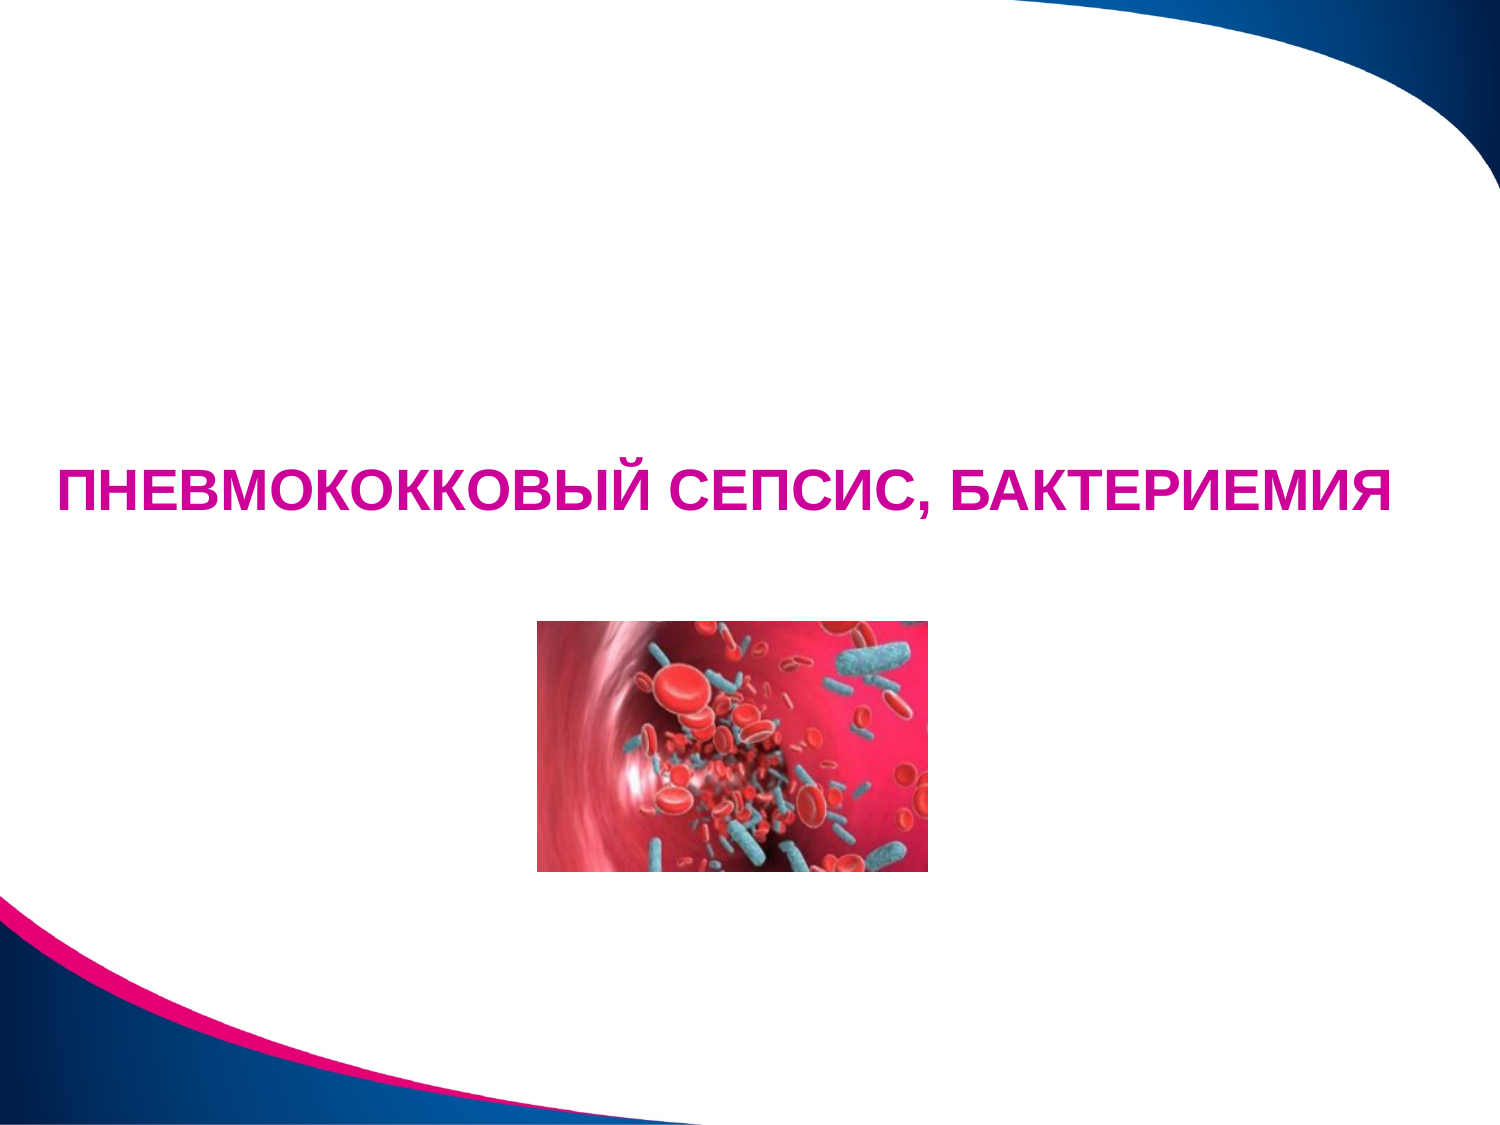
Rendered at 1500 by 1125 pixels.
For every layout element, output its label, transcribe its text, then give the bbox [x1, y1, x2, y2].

picture [0, 0, 1500, 1125]
list ПНЕВМОКОККОВЫЙ СЕПСИС, БАКТЕРИЕМИЯ [41, 444, 1448, 610]
